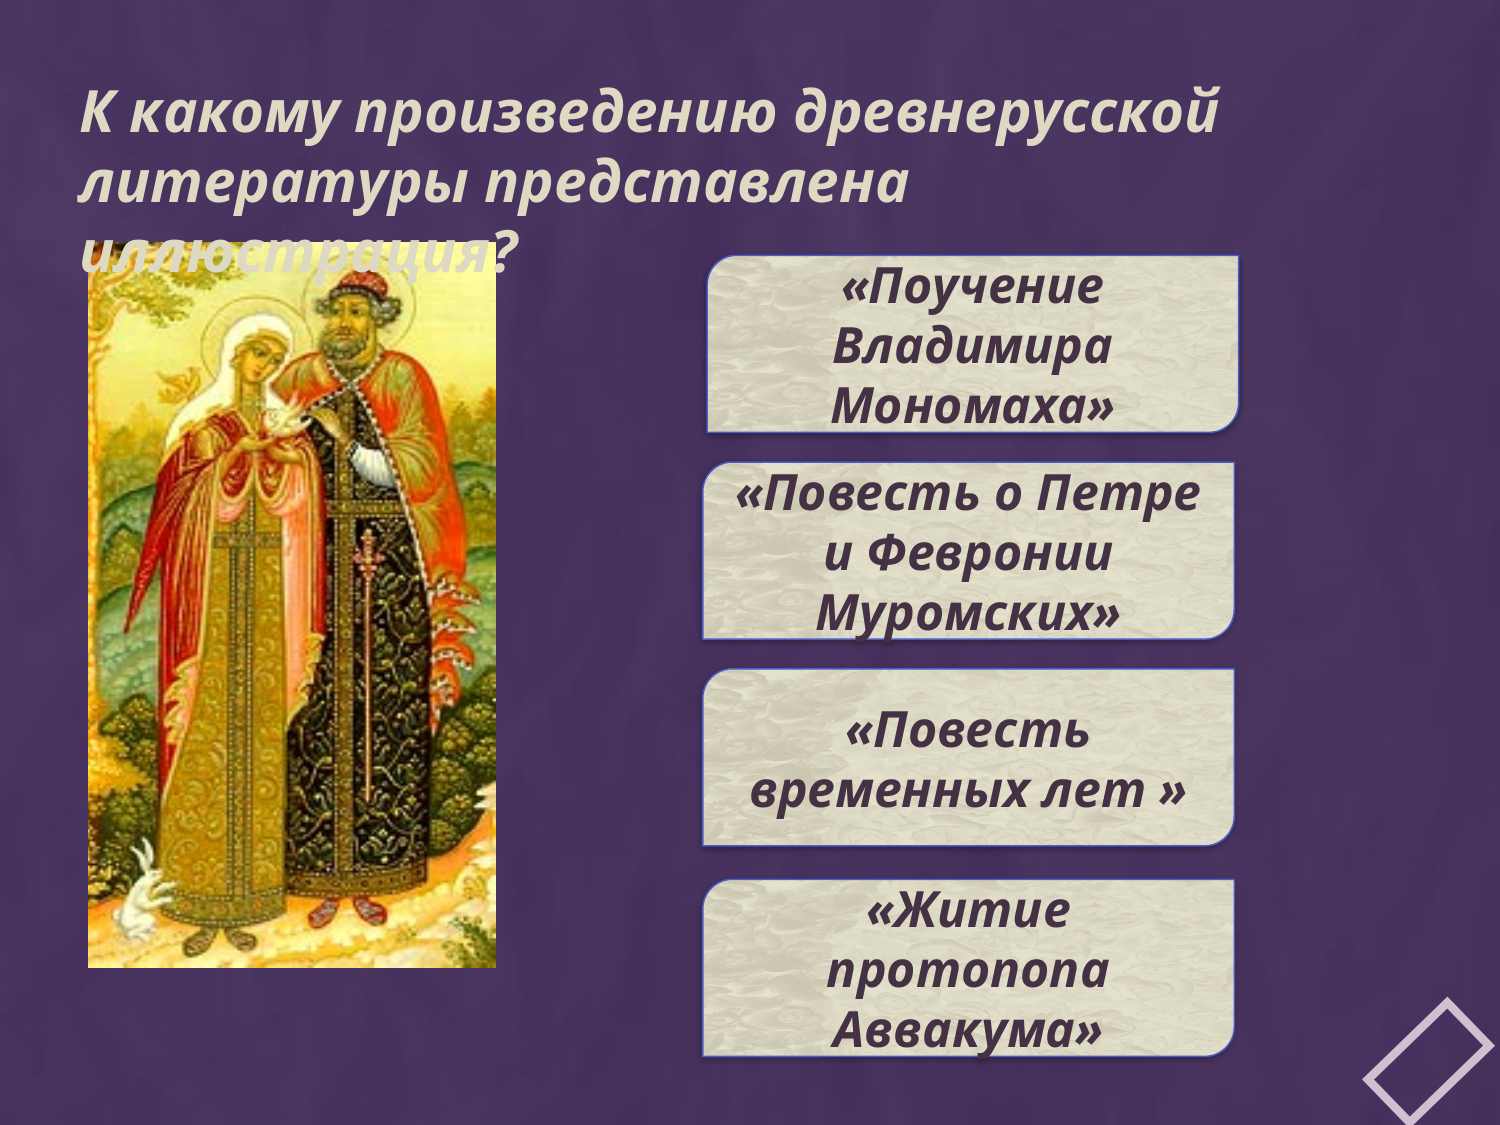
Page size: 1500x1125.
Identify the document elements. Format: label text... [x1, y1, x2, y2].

text_box «Повесть временных лет » [701, 667, 1236, 847]
text_box «Житие протопопа Аввакума» [701, 878, 1236, 1058]
text_box «Поучение Владимира Мономаха» [706, 292, 1240, 434]
text_box К какому произведению древнерусской литературы представлена иллюстрация? [64, 66, 1363, 292]
picture [88, 242, 496, 969]
text_box «Повесть о Петре и Февронии Муромских» [701, 461, 1236, 640]
